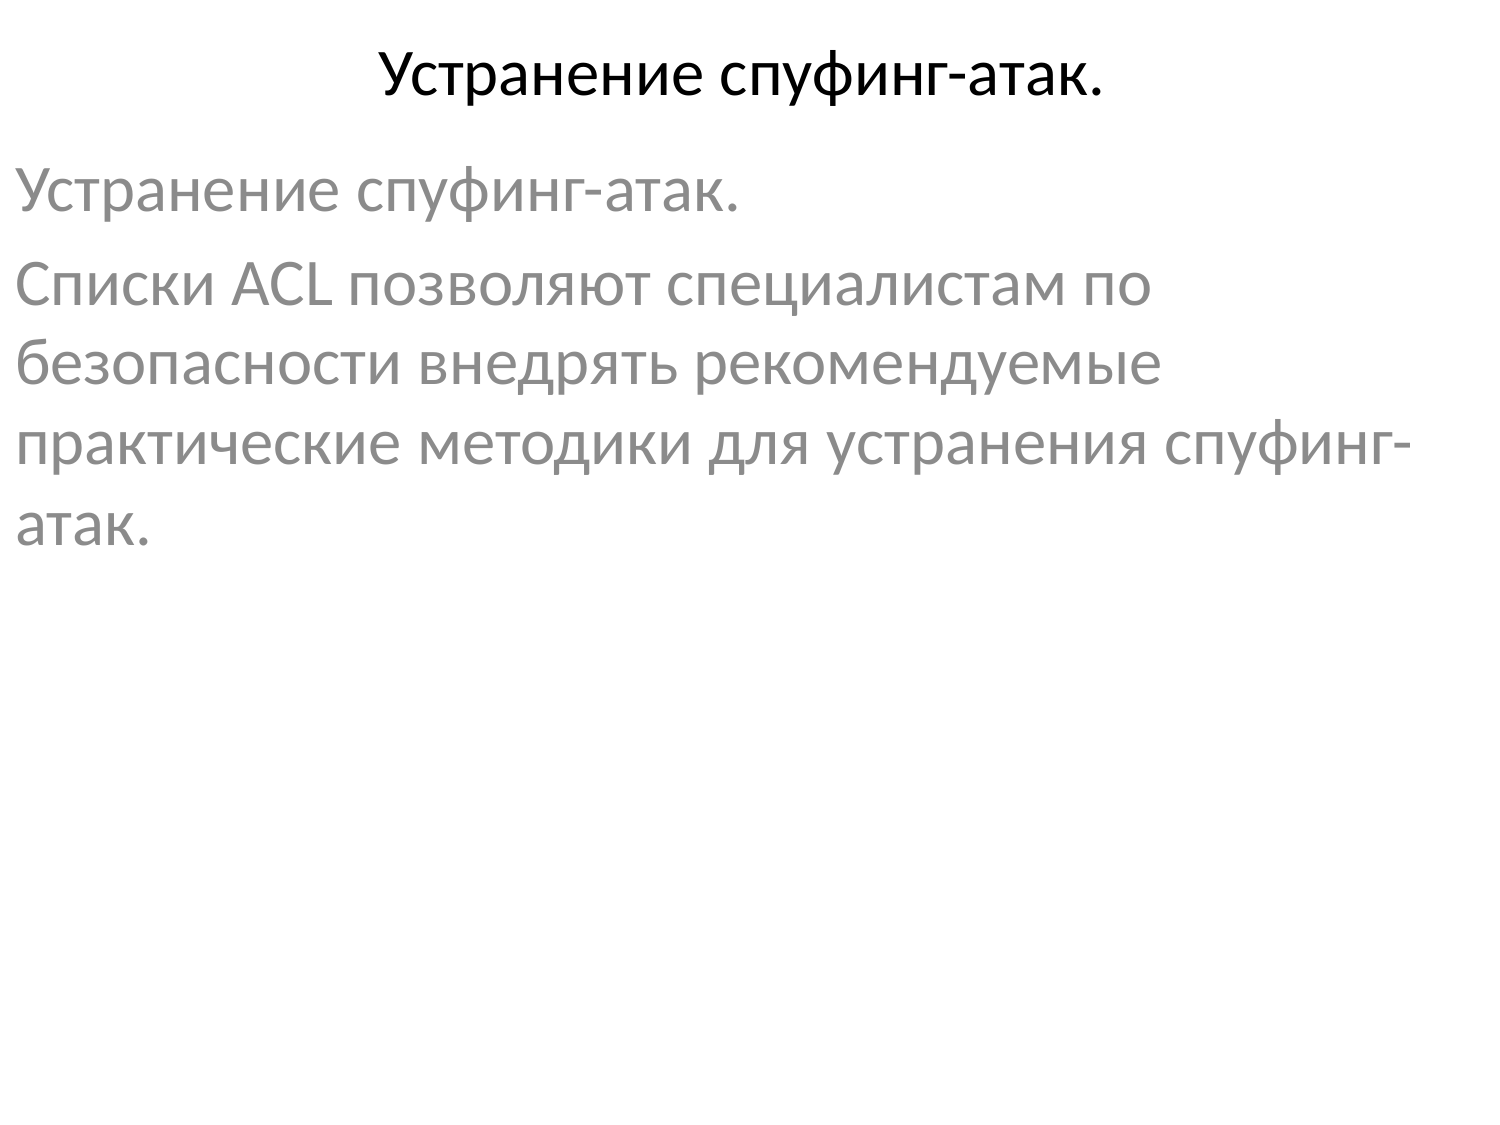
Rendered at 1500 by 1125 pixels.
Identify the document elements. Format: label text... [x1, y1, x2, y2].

subtitle Устранение спуфинг-атак. Списки ACL позволяют специалистам по безопасности внедрять рекомендуемые практические методики для устранения спуфинг-атак. [0, 137, 1483, 1083]
title Устранение спуфинг-атак. [0, 0, 1500, 138]
